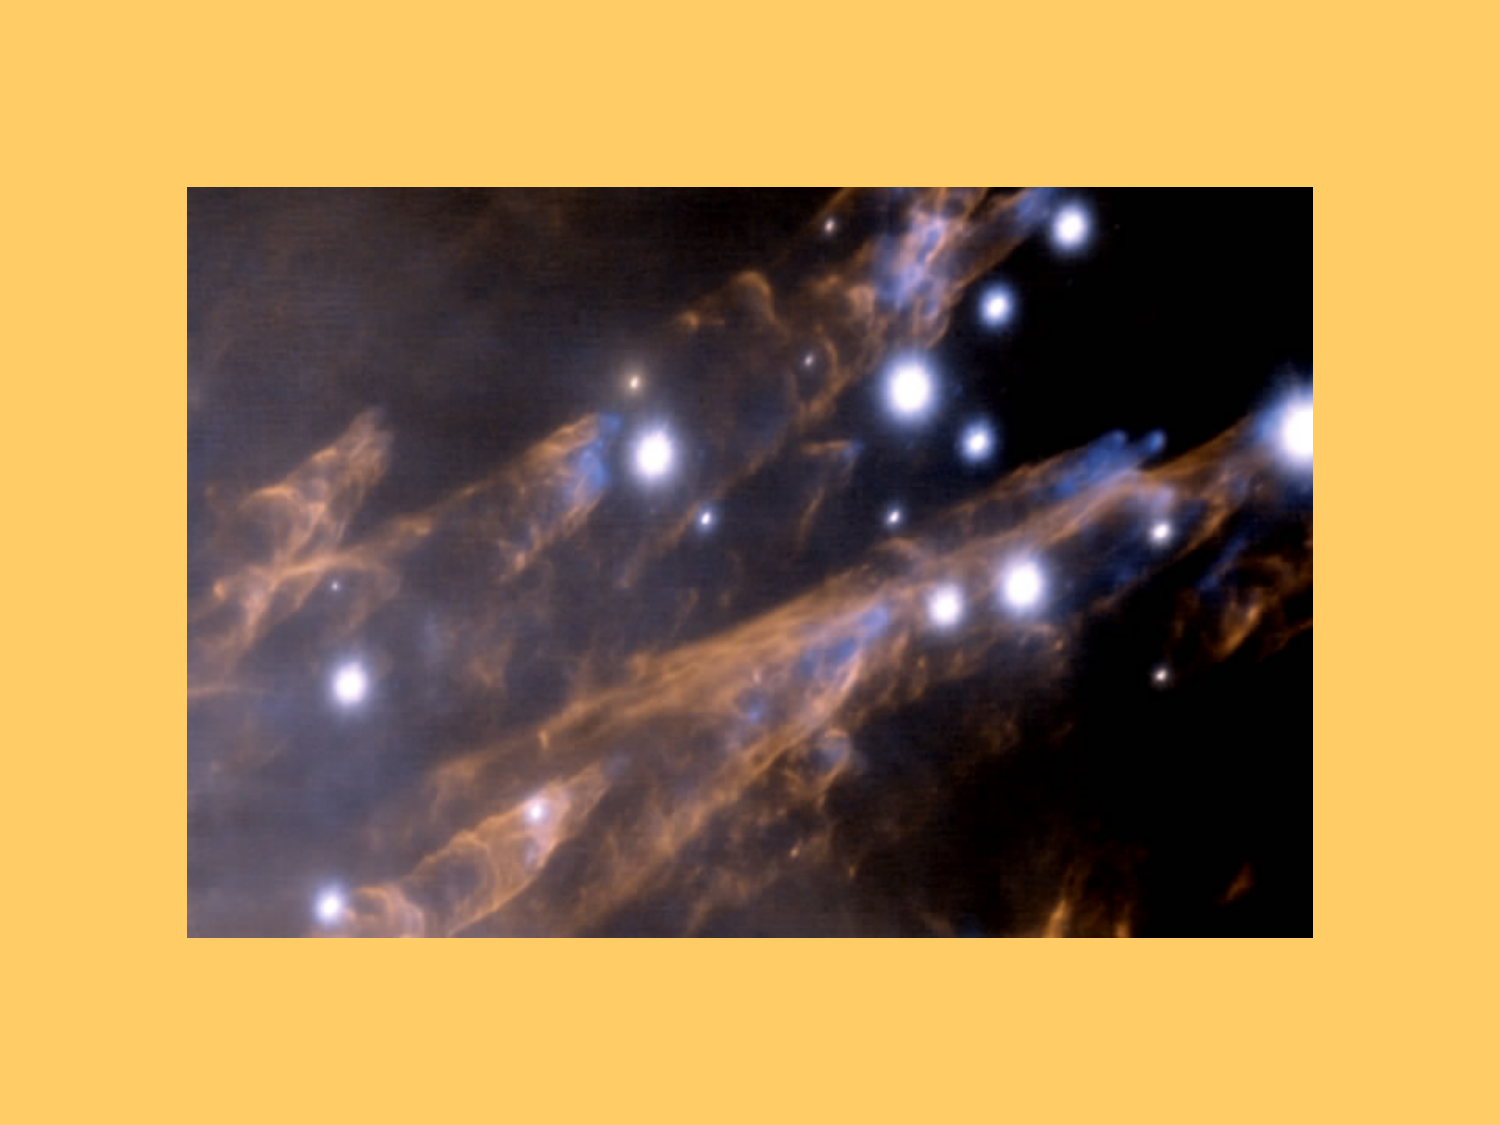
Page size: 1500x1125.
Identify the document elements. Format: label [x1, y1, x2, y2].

picture [187, 187, 1313, 938]
